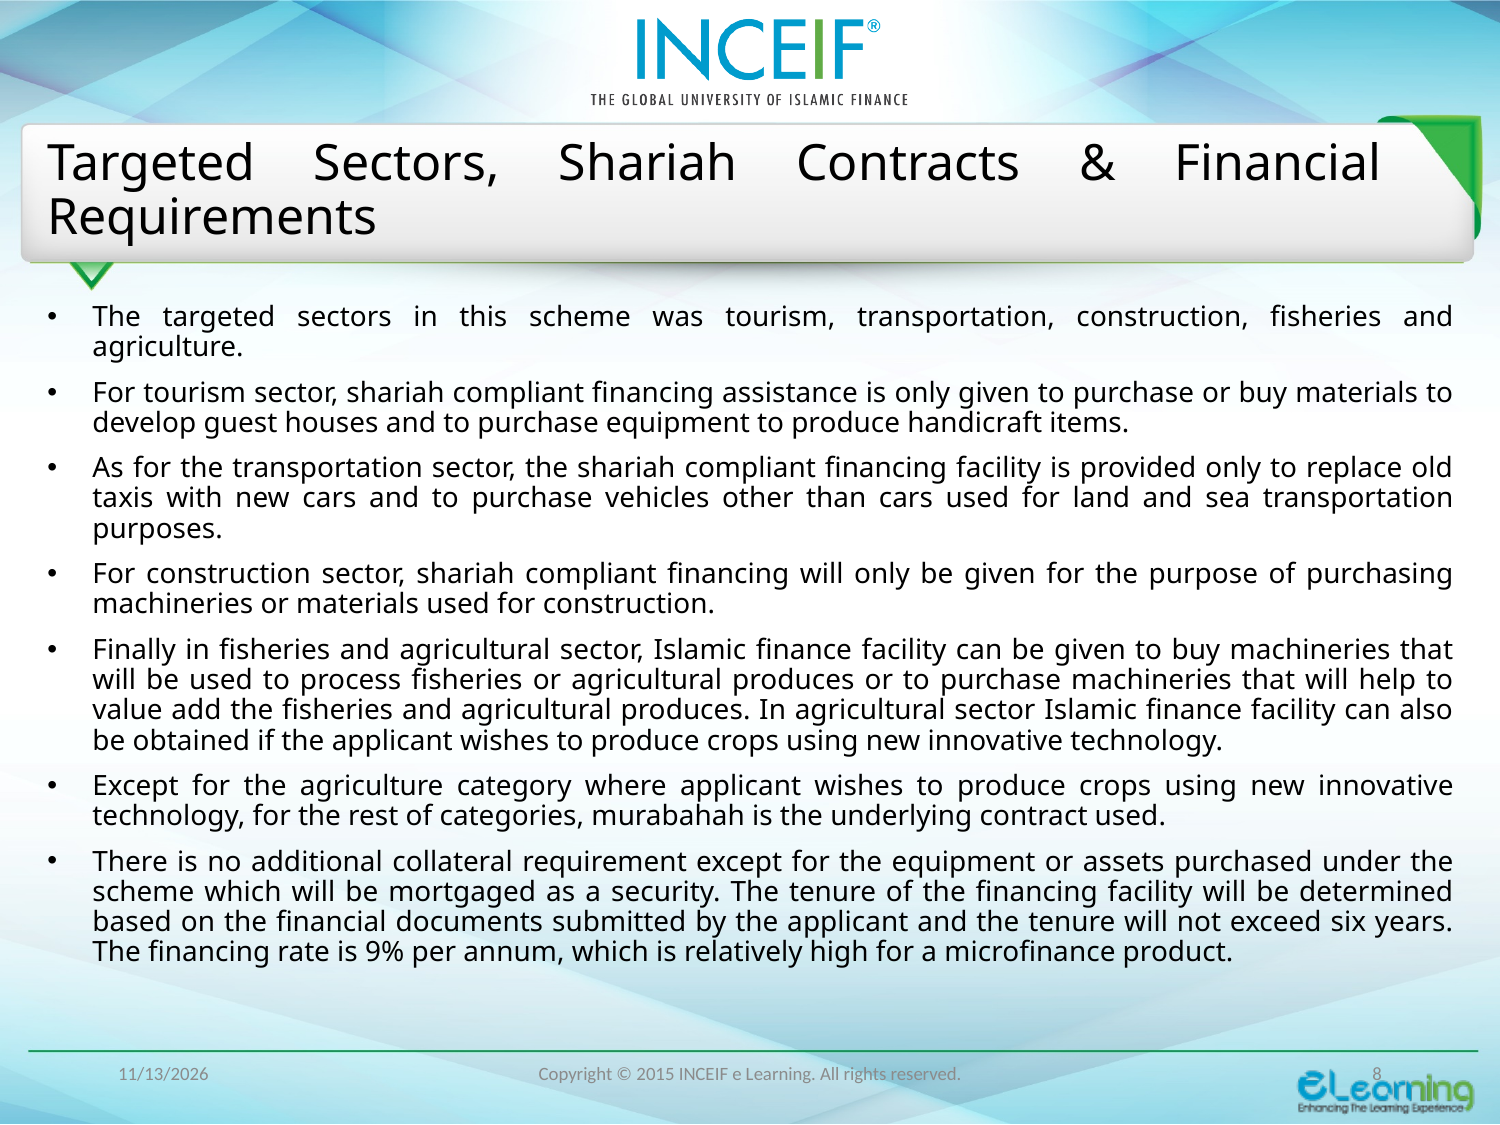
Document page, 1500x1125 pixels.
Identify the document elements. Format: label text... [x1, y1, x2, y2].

list The targeted sectors in this scheme was tourism, transportation, construction, fisheries and agriculture. For tourism sector, shariah compliant financing assistance is only given to purchase or buy materials to develop guest houses and to purchase equipment to produce handicraft items. As for the transportation sector, the shariah compliant financing facility is provided only to replace old taxis with new cars and to purchase vehicles other than cars used for land and sea transportation purposes. For construction sector, shariah compliant financing will only be given for the purpose of purchasing machineries or materials used for construction. Finally in fisheries and agricultural sector, Islamic finance facility can be given to buy machineries that will be used to process fisheries or agricultural produces or to purchase machineries that will help to value add the fisheries and agricultural produces. In agricultural sector Islamic finance facility can also be obtained if the applicant wishes to produce crops using new innovative technology. Except for the agriculture category where applicant wishes to produce crops using new innovative technology, for the rest of categories, murabahah is the underlying contract used. There is no additional collateral requirement except for the equipment or assets purchased under the scheme which will be mortgaged as a security. The tenure of the financing facility will be determined based on the financial documents submitted by the applicant and the tenure will not exceed six years. The financing rate is 9% per annum, which is relatively high for a microfinance product. [32, 294, 1470, 1013]
picture [0, 0, 1500, 1124]
title Targeted Sectors, Shariah Contracts & Financial Requirements [32, 127, 1397, 255]
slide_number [103, 1042, 441, 1103]
slide_number 8 [1059, 1042, 1397, 1103]
footer Copyright © 2015 INCEIF e Learning. All rights reserved. [496, 1042, 1004, 1103]
